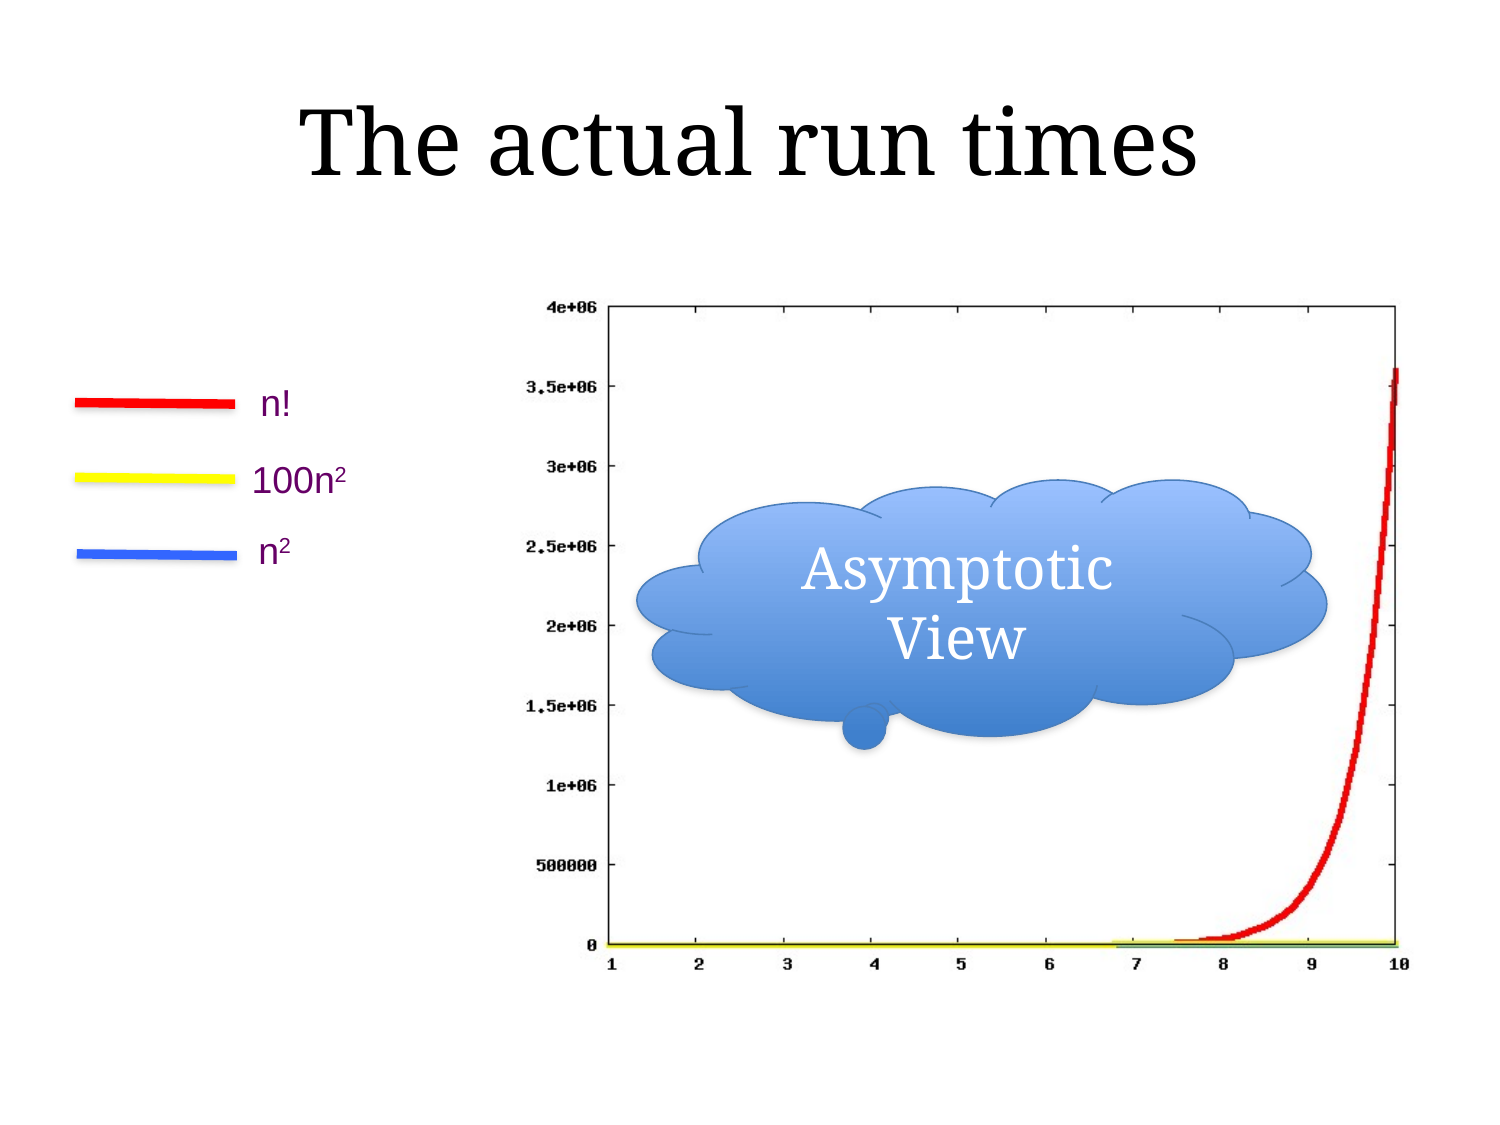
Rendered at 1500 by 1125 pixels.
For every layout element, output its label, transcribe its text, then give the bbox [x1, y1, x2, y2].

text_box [74, 371, 308, 433]
picture [498, 287, 1426, 983]
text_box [74, 448, 364, 510]
title The actual run times [75, 45, 1425, 233]
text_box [76, 519, 308, 581]
